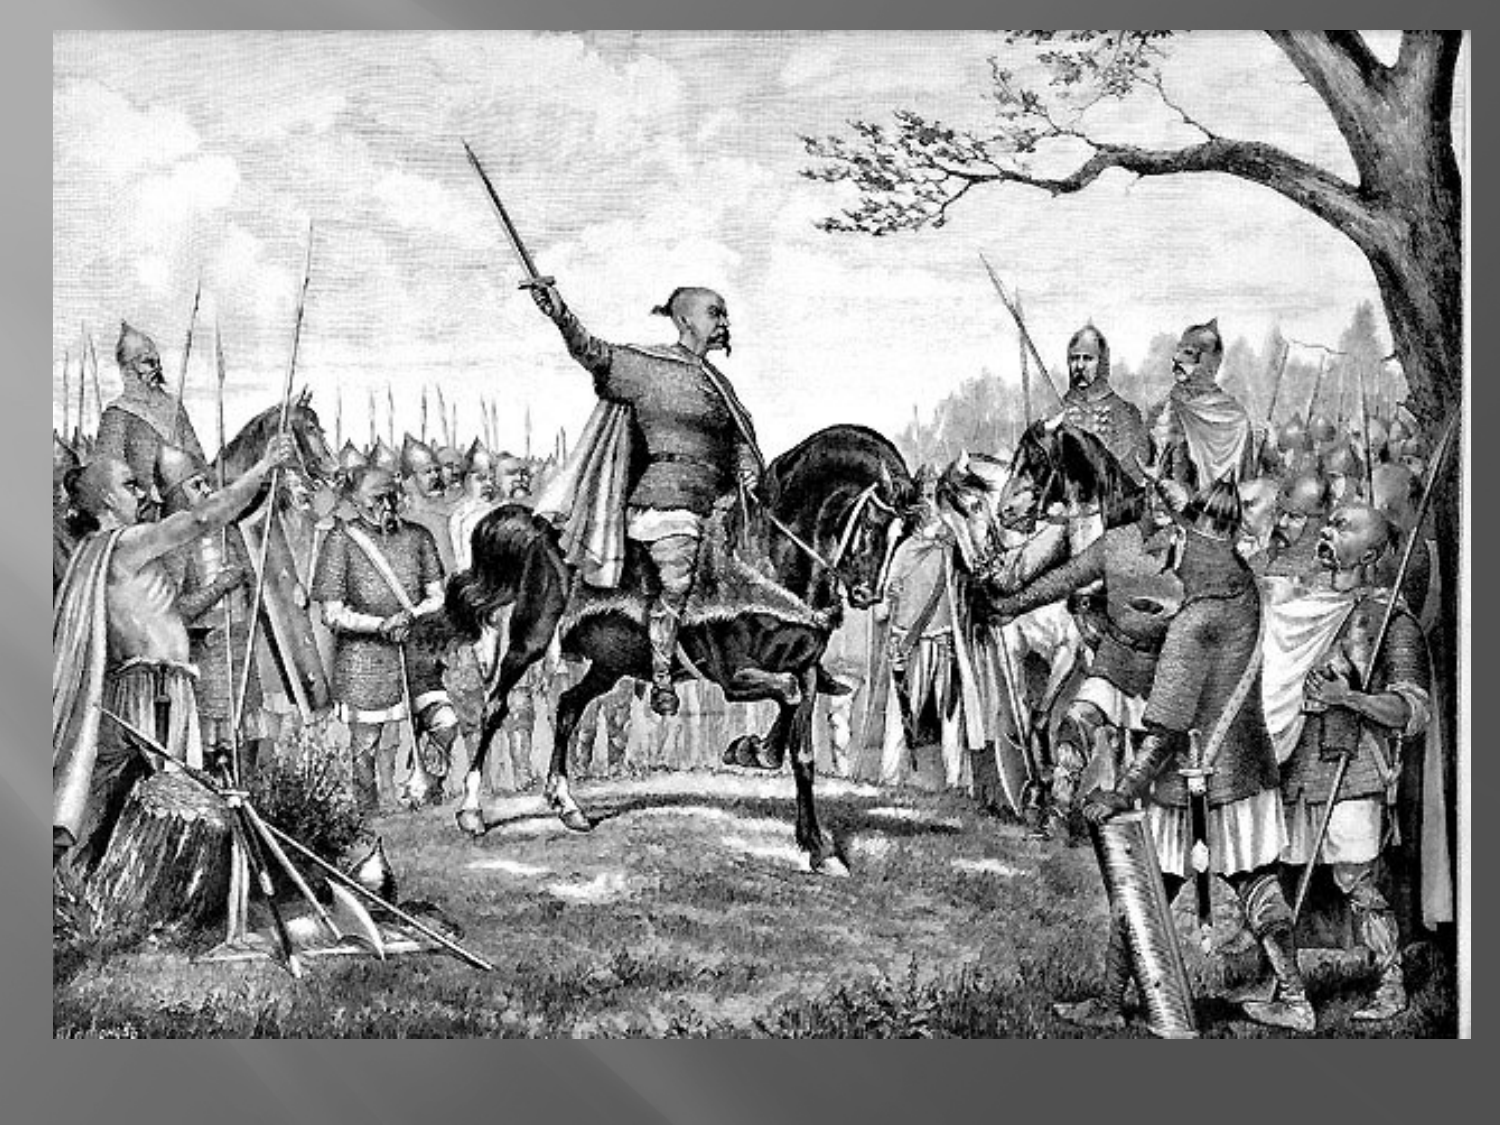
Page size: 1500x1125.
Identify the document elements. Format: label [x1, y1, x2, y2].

picture [52, 30, 1471, 1040]
